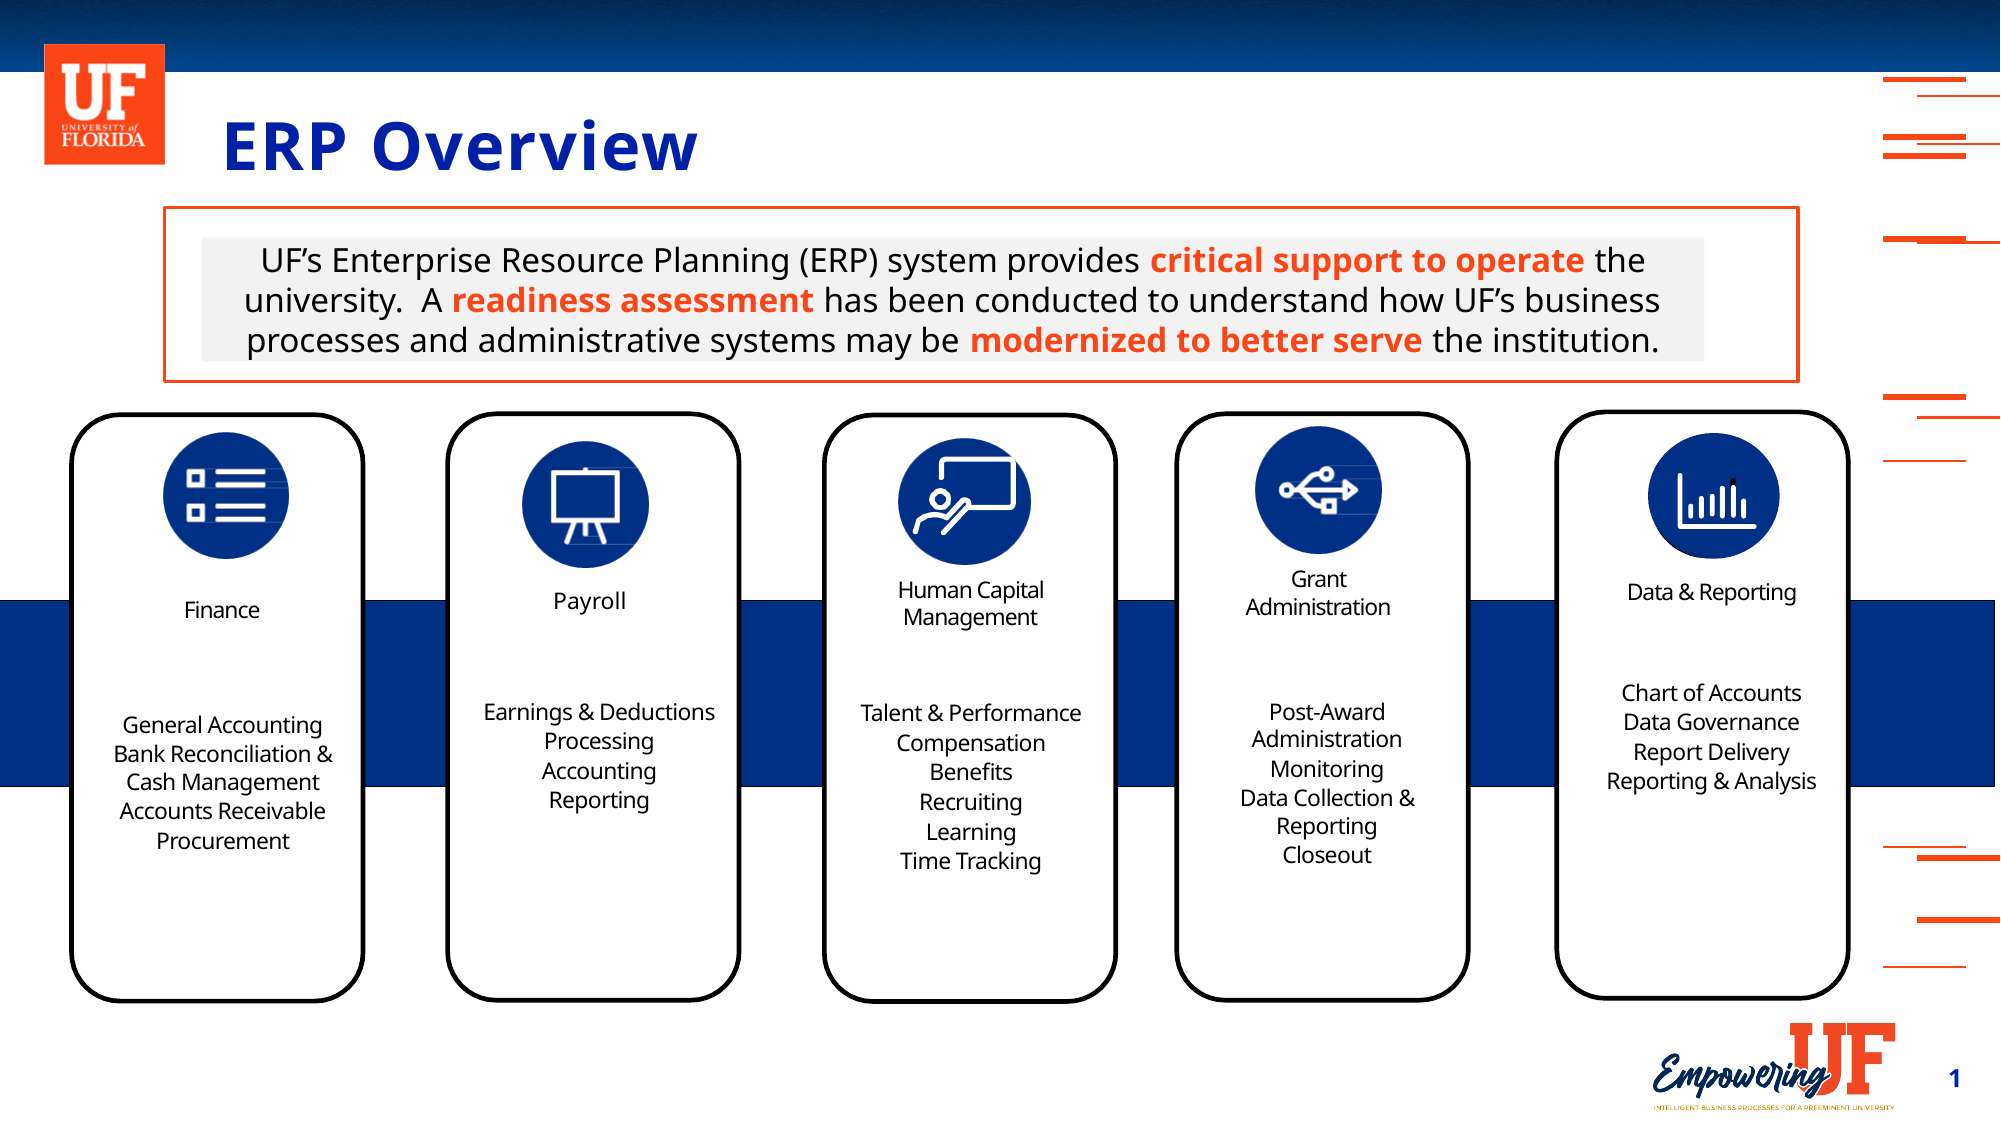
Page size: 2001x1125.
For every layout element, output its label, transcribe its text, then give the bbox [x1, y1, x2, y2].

text_box UF’s Enterprise Resource Planning (ERP) system provides critical support to operate the university. A readiness assessment has been conducted to understand how UF’s business processes and administrative systems may be modernized to better serve the institution. [201, 237, 1705, 363]
picture [898, 438, 1031, 565]
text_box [1176, 413, 2000, 1001]
text_box [164, 207, 1799, 382]
picture [0, 0, 2000, 165]
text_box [0, 412, 1996, 1004]
picture [522, 441, 649, 568]
picture [1254, 426, 1381, 554]
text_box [447, 413, 1176, 1001]
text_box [824, 415, 1771, 1002]
title ERP Overview [221, 68, 1944, 186]
picture [1646, 1018, 1898, 1115]
picture [163, 432, 289, 559]
